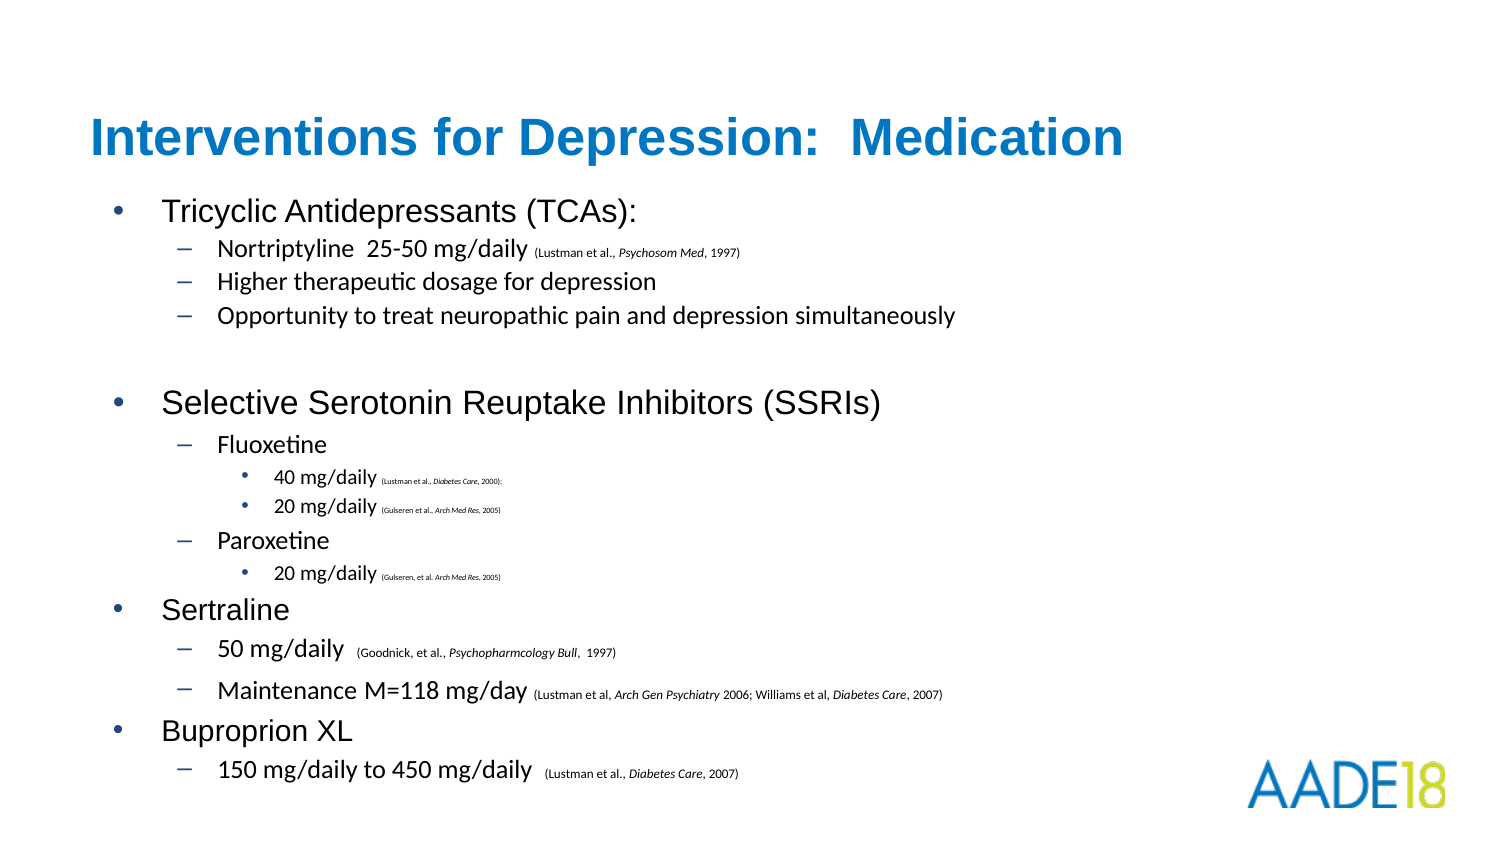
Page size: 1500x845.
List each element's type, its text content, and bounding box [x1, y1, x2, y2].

title Interventions for Depression: Medication [75, 95, 1425, 175]
list Tricyclic Antidepressants (TCAs): Nortriptyline 25-50 mg/daily (Lustman et al., Psychosom Med, 1997) Higher therapeutic dosage for depression Opportunity to treat neuropathic pain and depression simultaneously Selective Serotonin Reuptake Inhibitors (SSRIs) Fluoxetine 40 mg/daily (Lustman et al., Diabetes Care, 2000); 20 mg/daily (Gulseren et al., Arch Med Res, 2005) Paroxetine 20 mg/daily (Gulseren, et al. Arch Med Res, 2005) Sertraline 50 mg/daily (Goodnick, et al., Psychopharmcology Bull, 1997) Maintenance M=118 mg/day (Lustman et al, Arch Gen Psychiatry 2006; Williams et al, Diabetes Care, 2007) Buproprion XL 150 mg/daily to 450 mg/daily (Lustman et al., Diabetes Care, 2007) [97, 186, 1323, 796]
